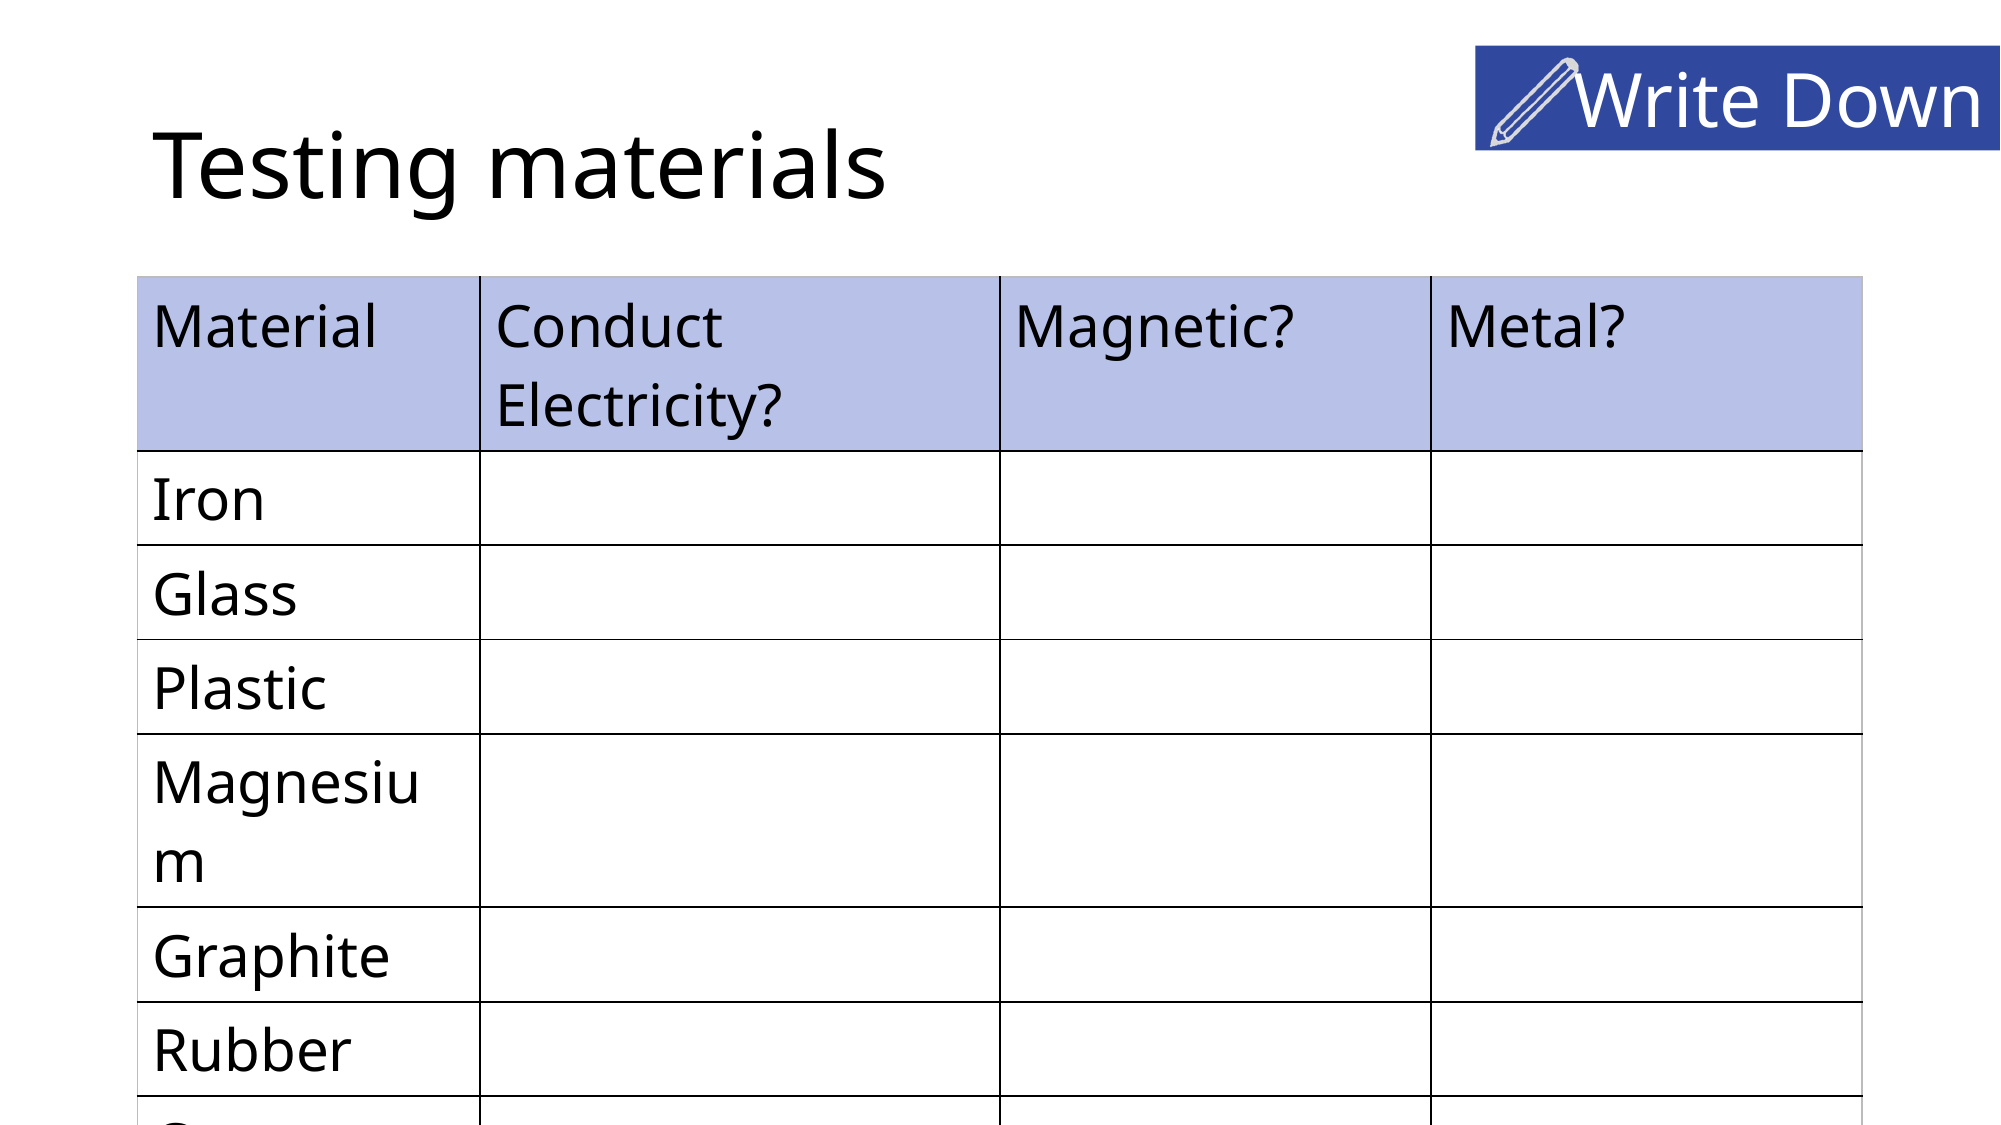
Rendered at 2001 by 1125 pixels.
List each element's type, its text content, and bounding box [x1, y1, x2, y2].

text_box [1475, 45, 2000, 152]
table_cell [1001, 735, 1430, 906]
table_cell [1001, 1003, 1430, 1095]
table_cell Plastic [138, 640, 479, 733]
table_cell [481, 1097, 999, 1125]
table_header Metal? [1432, 278, 1861, 450]
table_cell Copper [138, 1097, 479, 1125]
table_cell [1432, 1097, 1861, 1125]
table_cell [1432, 1003, 1861, 1095]
table_cell Glass [138, 546, 479, 639]
table_cell [1432, 546, 1861, 639]
table_header Material [138, 278, 479, 450]
table_cell [1432, 452, 1861, 544]
table_cell Rubber [138, 1003, 479, 1095]
table_cell [1001, 1097, 1430, 1125]
table_cell [1001, 908, 1430, 1001]
table_cell Iron [138, 452, 479, 544]
table_cell Magnesium [138, 735, 479, 906]
table_cell [481, 640, 999, 733]
table_cell [481, 1003, 999, 1095]
table_cell [1001, 640, 1430, 733]
table_cell Graphite [138, 908, 479, 1001]
table_cell [1001, 546, 1430, 639]
table_header Magnetic? [1001, 278, 1430, 450]
table_cell [481, 546, 999, 639]
title Testing materials [137, 59, 1863, 276]
table_cell [1001, 452, 1430, 544]
table_cell [1432, 735, 1861, 906]
table_cell [1432, 908, 1861, 1001]
table_cell [1432, 640, 1861, 733]
table_cell [481, 452, 999, 544]
table_cell [481, 735, 999, 906]
table_header Conduct Electricity? [481, 278, 999, 450]
table_cell [481, 908, 999, 1001]
